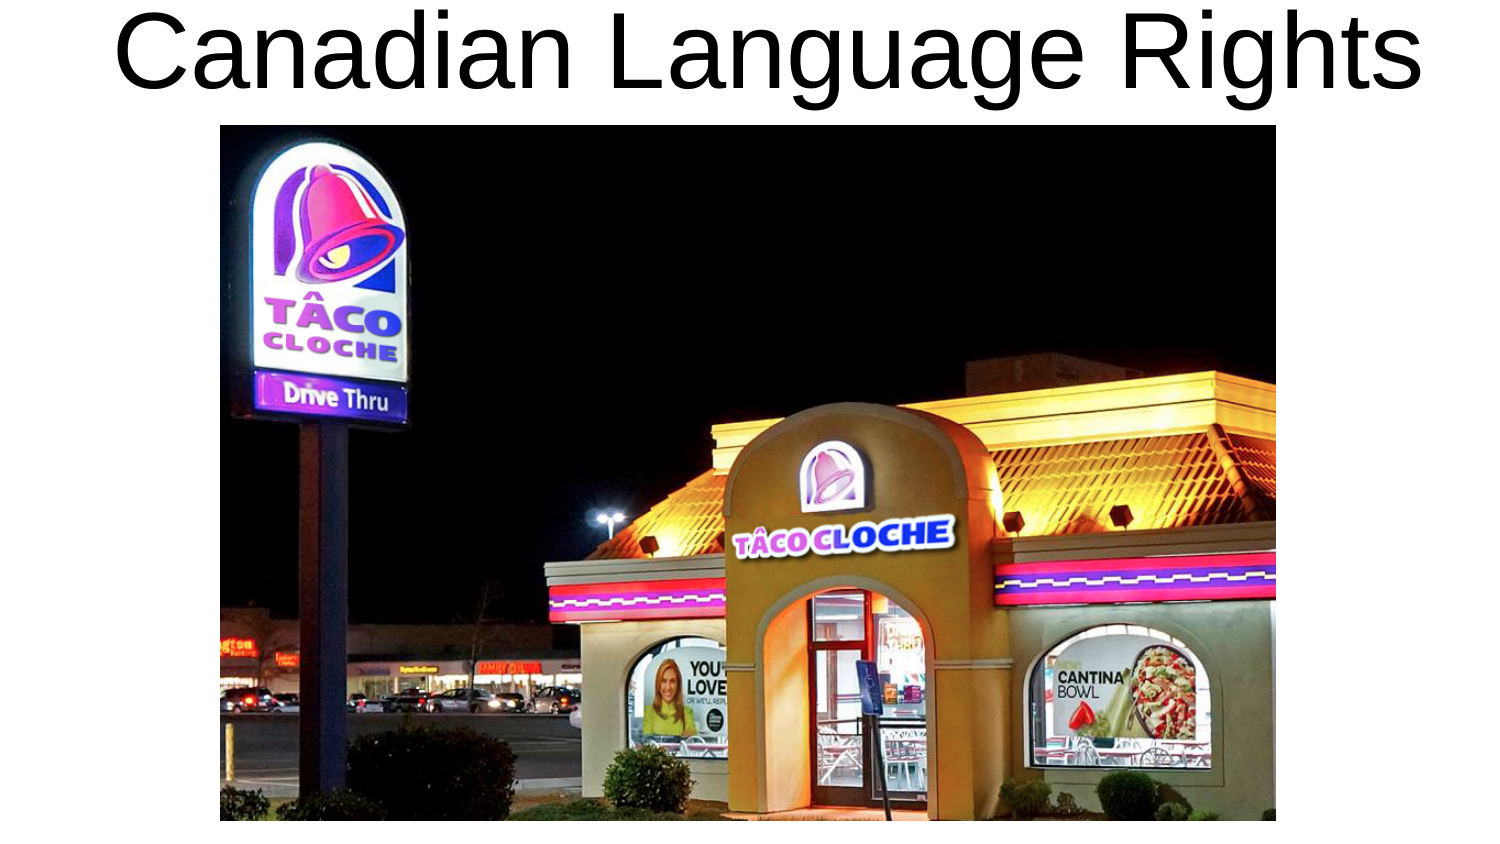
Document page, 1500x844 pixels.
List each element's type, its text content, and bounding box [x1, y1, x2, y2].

title Canadian Language Rights [81, 18, 1456, 126]
picture [220, 125, 1276, 822]
